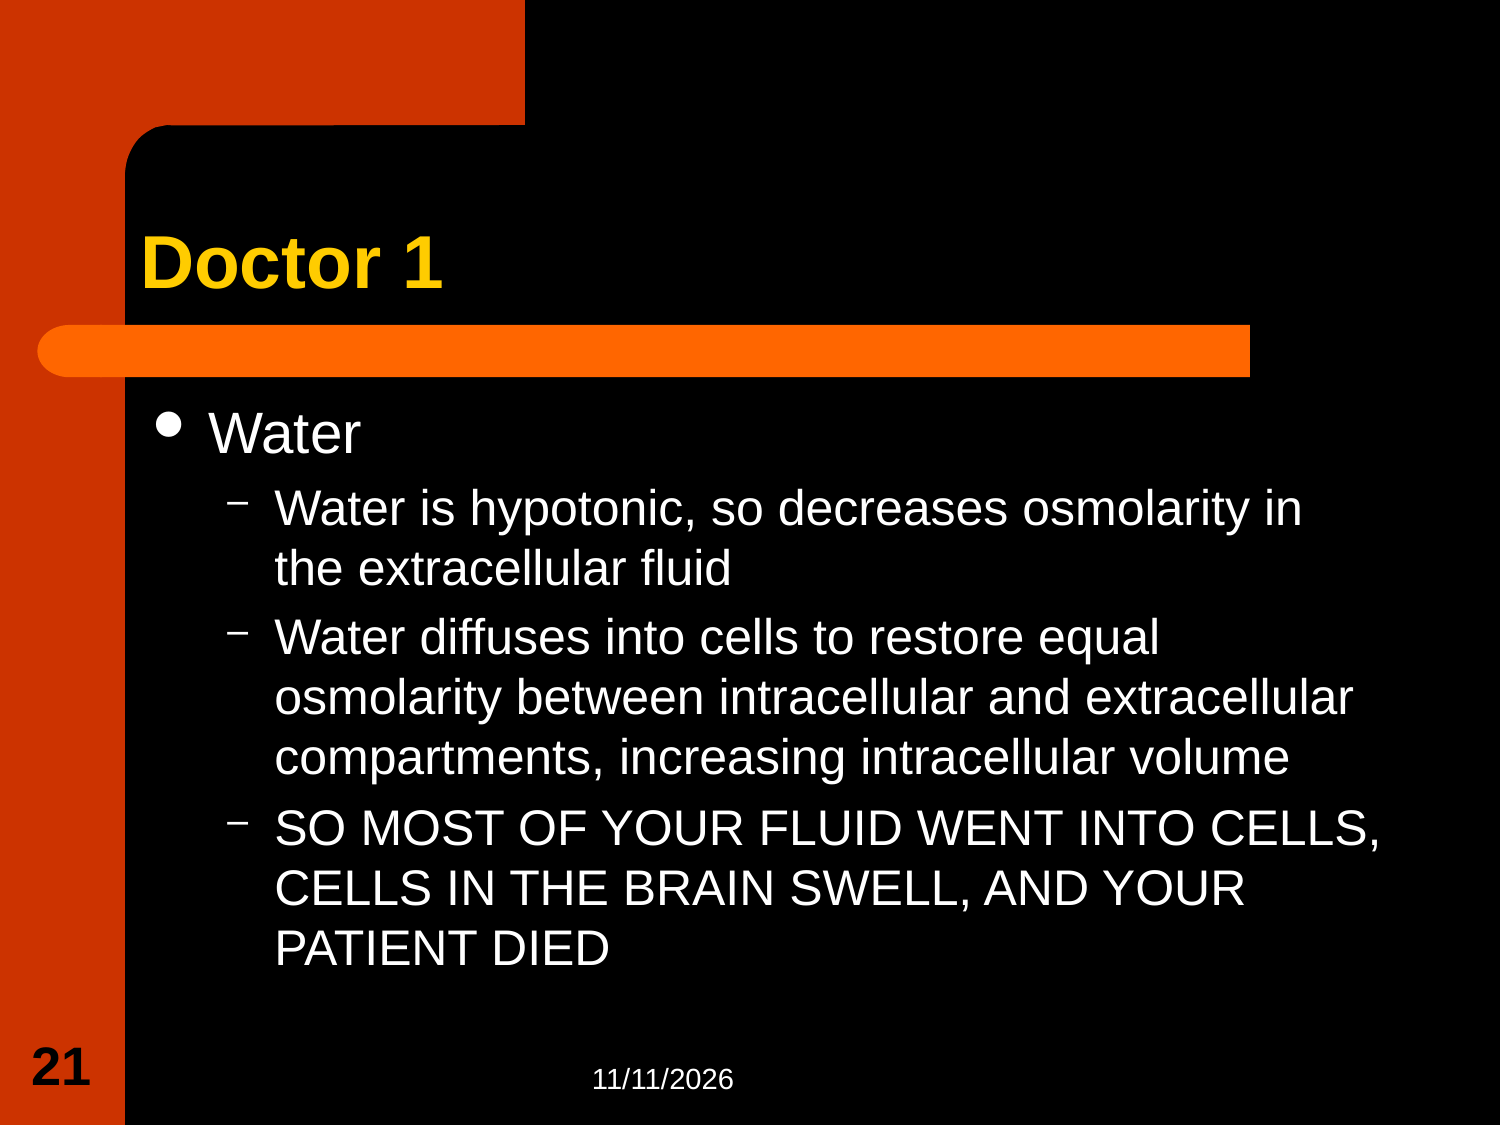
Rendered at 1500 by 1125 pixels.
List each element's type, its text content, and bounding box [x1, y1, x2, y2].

slide_number 21 [13, 1023, 111, 1105]
title Doctor 1 [124, 124, 1426, 313]
list Water Water is hypotonic, so decreases osmolarity in the extracellular fluid Water diffuses into cells to restore equal osmolarity between intracellular and extracellular compartments, increasing intracellular volume SO MOST OF YOUR FLUID WENT INTO CELLS, CELLS IN THE BRAIN SWELL, AND YOUR PATIENT DIED [137, 387, 1400, 999]
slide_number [399, 1024, 750, 1104]
